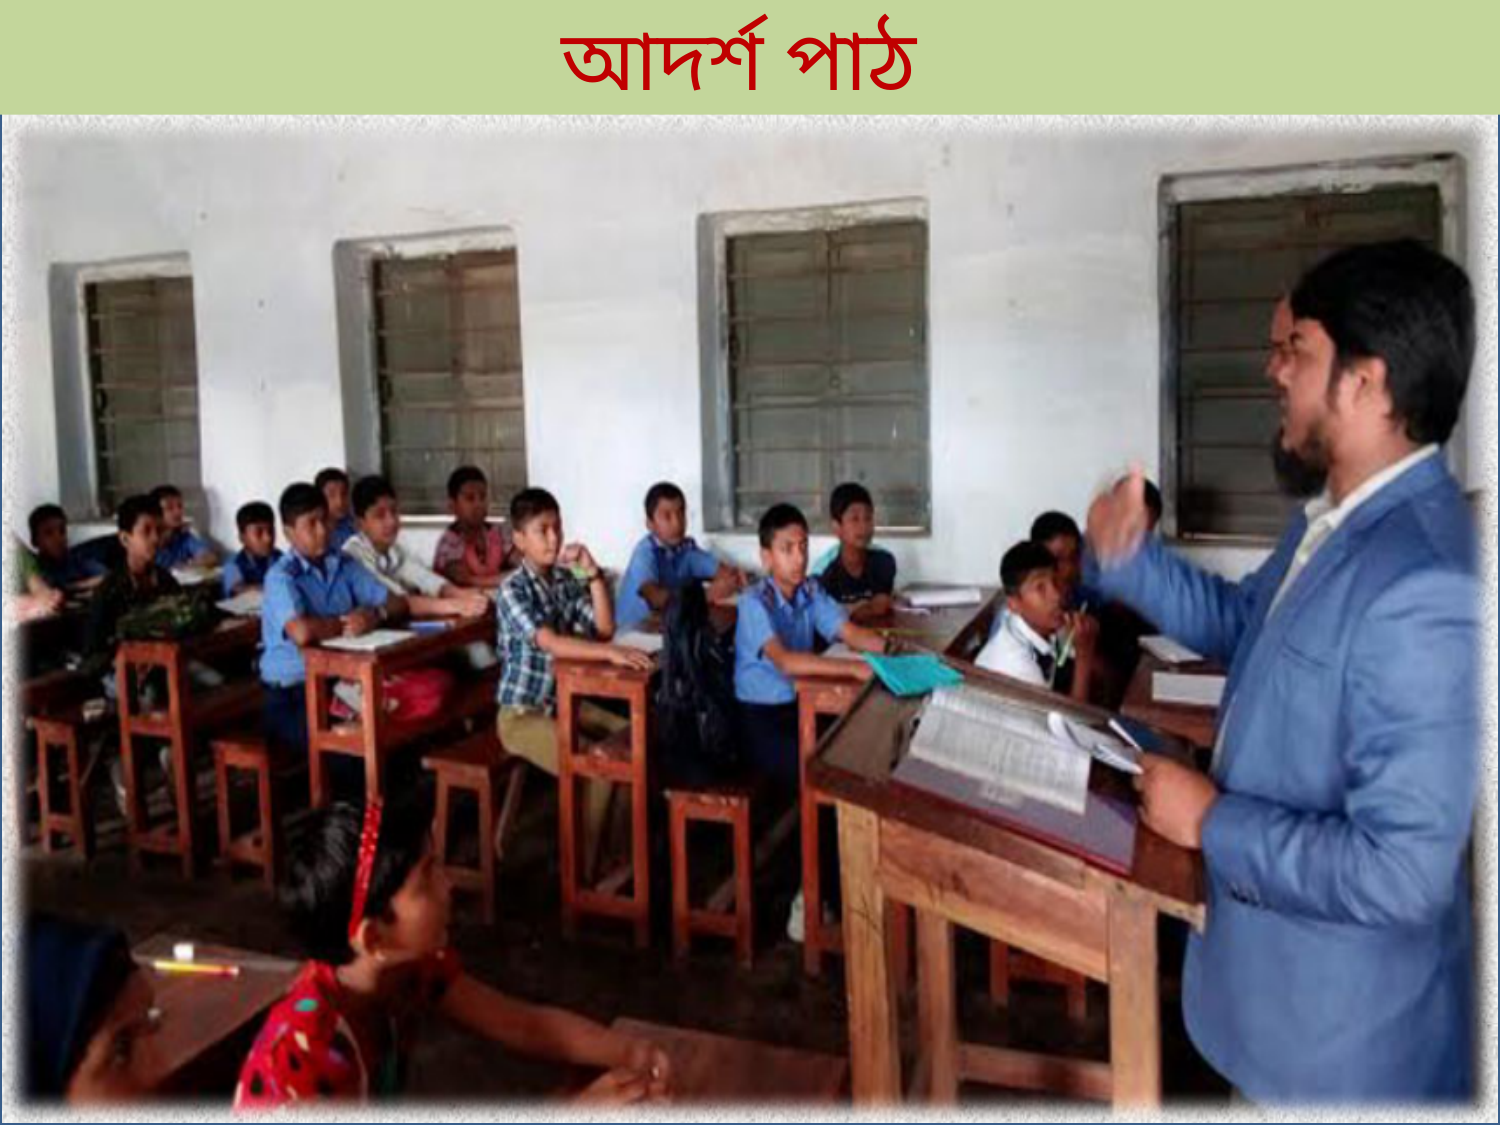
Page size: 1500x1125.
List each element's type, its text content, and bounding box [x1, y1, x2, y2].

text_box আদর্শ পাঠ [0, 0, 1500, 112]
picture [0, 112, 1500, 1125]
